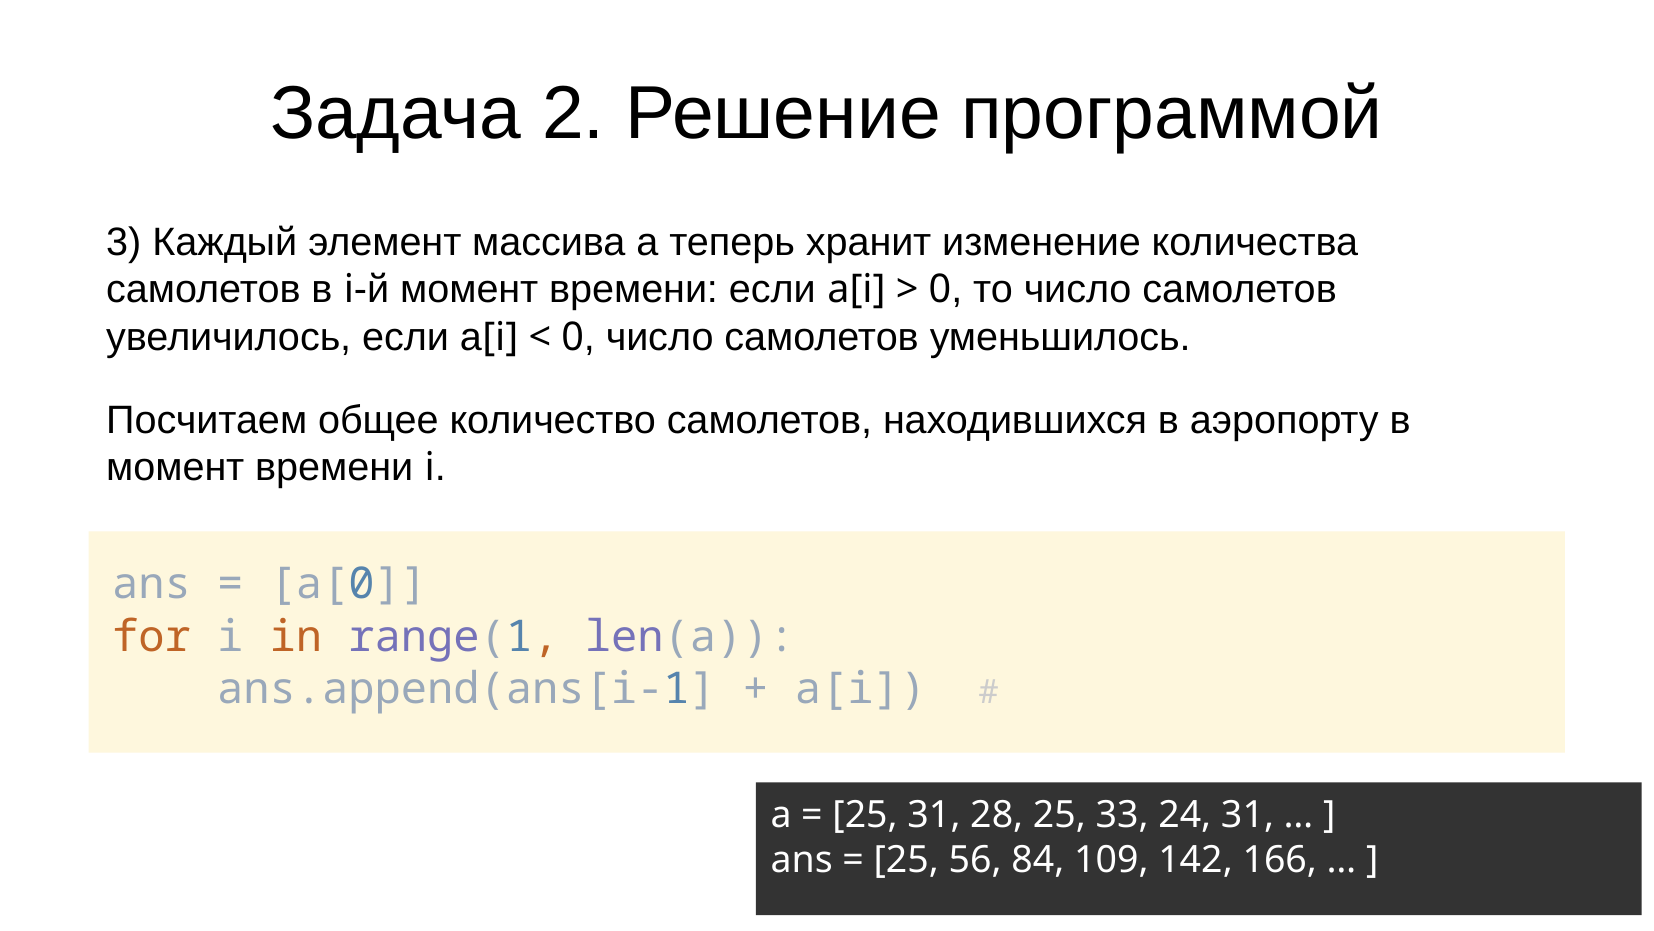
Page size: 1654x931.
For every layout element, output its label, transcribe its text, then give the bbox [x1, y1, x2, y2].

text_box a = [25, 31, 28, 25, 33, 24, 31, … ] ans = [25, 56, 84, 109, 142, 166, … ] [755, 782, 1642, 916]
text_box ans = [a[0]] for i in range(1, len(a)): ans.append(ans[i-1] + a[i]) # [88, 531, 1565, 753]
text_box 3) Каждый элемент массива a теперь хранит изменение количества самолетов в i-й момент времени: если a[i] > 0, то число самолетов увеличилось, если a[i] < 0, число самолетов уменьшилось. Посчитаем общее количество самолетов, находившихся в аэропорту в момент времени i. [82, 193, 1559, 502]
title Задача 2. Решение программой [82, 37, 1571, 193]
